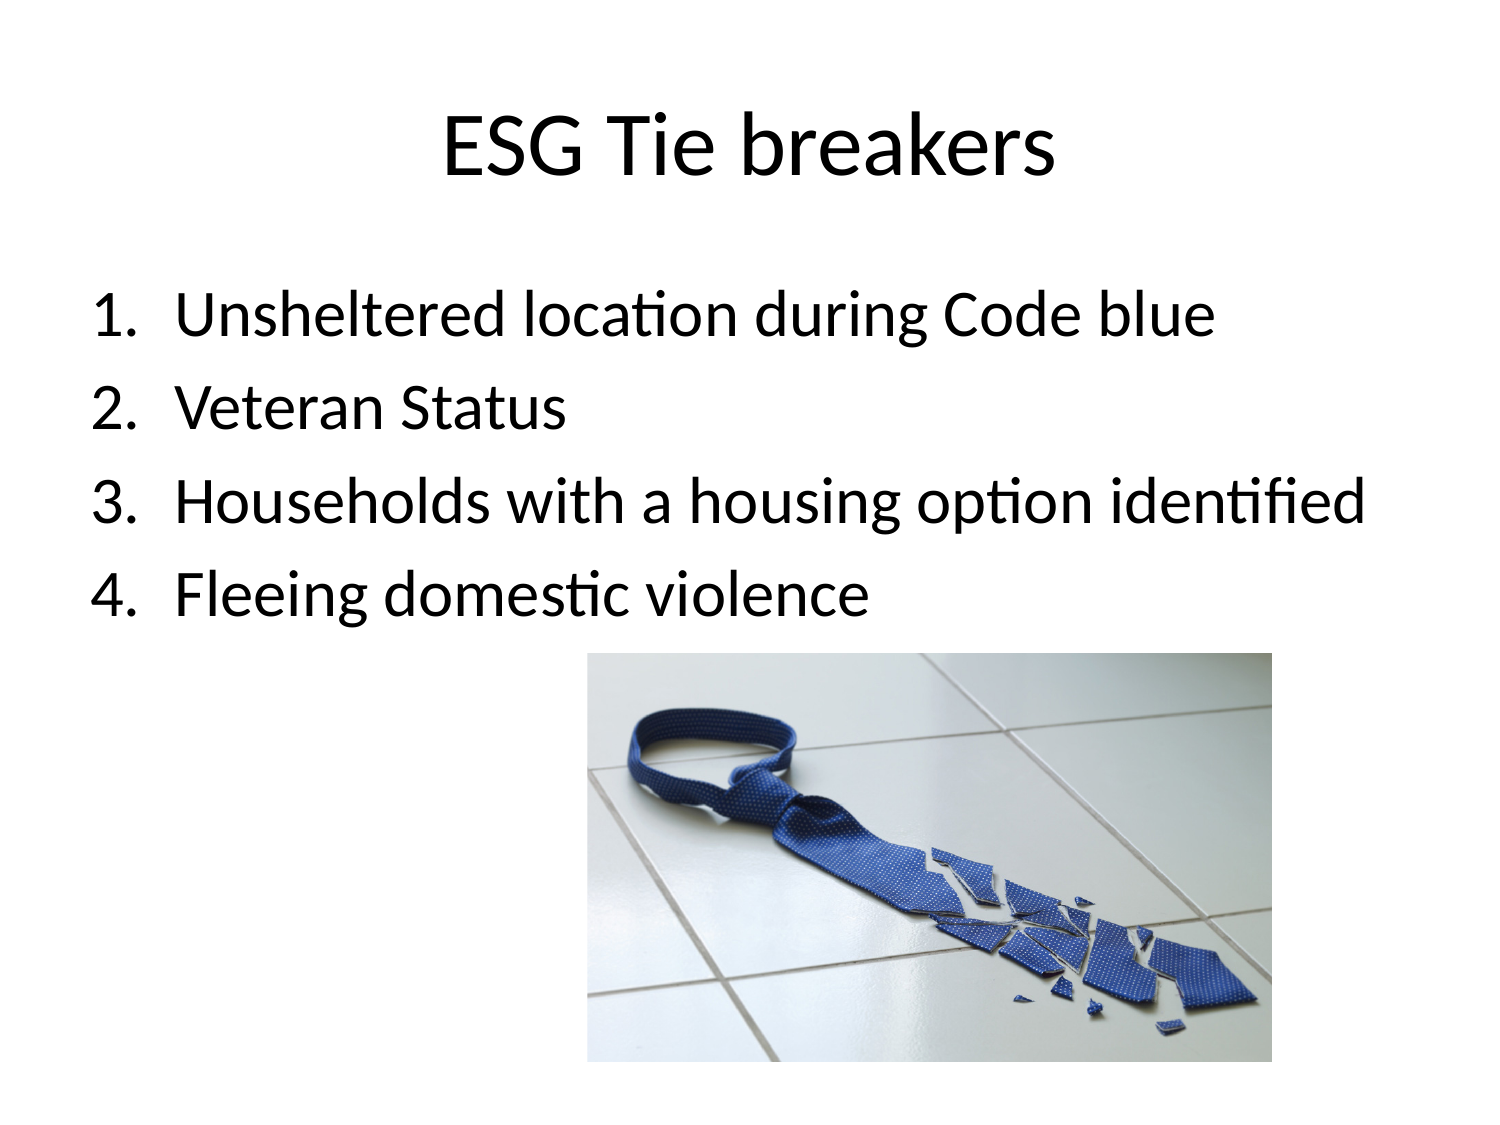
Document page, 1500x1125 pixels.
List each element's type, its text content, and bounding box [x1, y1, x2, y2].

title ESG Tie breakers [75, 45, 1425, 233]
list Unsheltered location during Code blue Veteran Status Households with a housing option identified Fleeing domestic violence [75, 262, 1425, 1005]
picture [587, 653, 1273, 1062]
